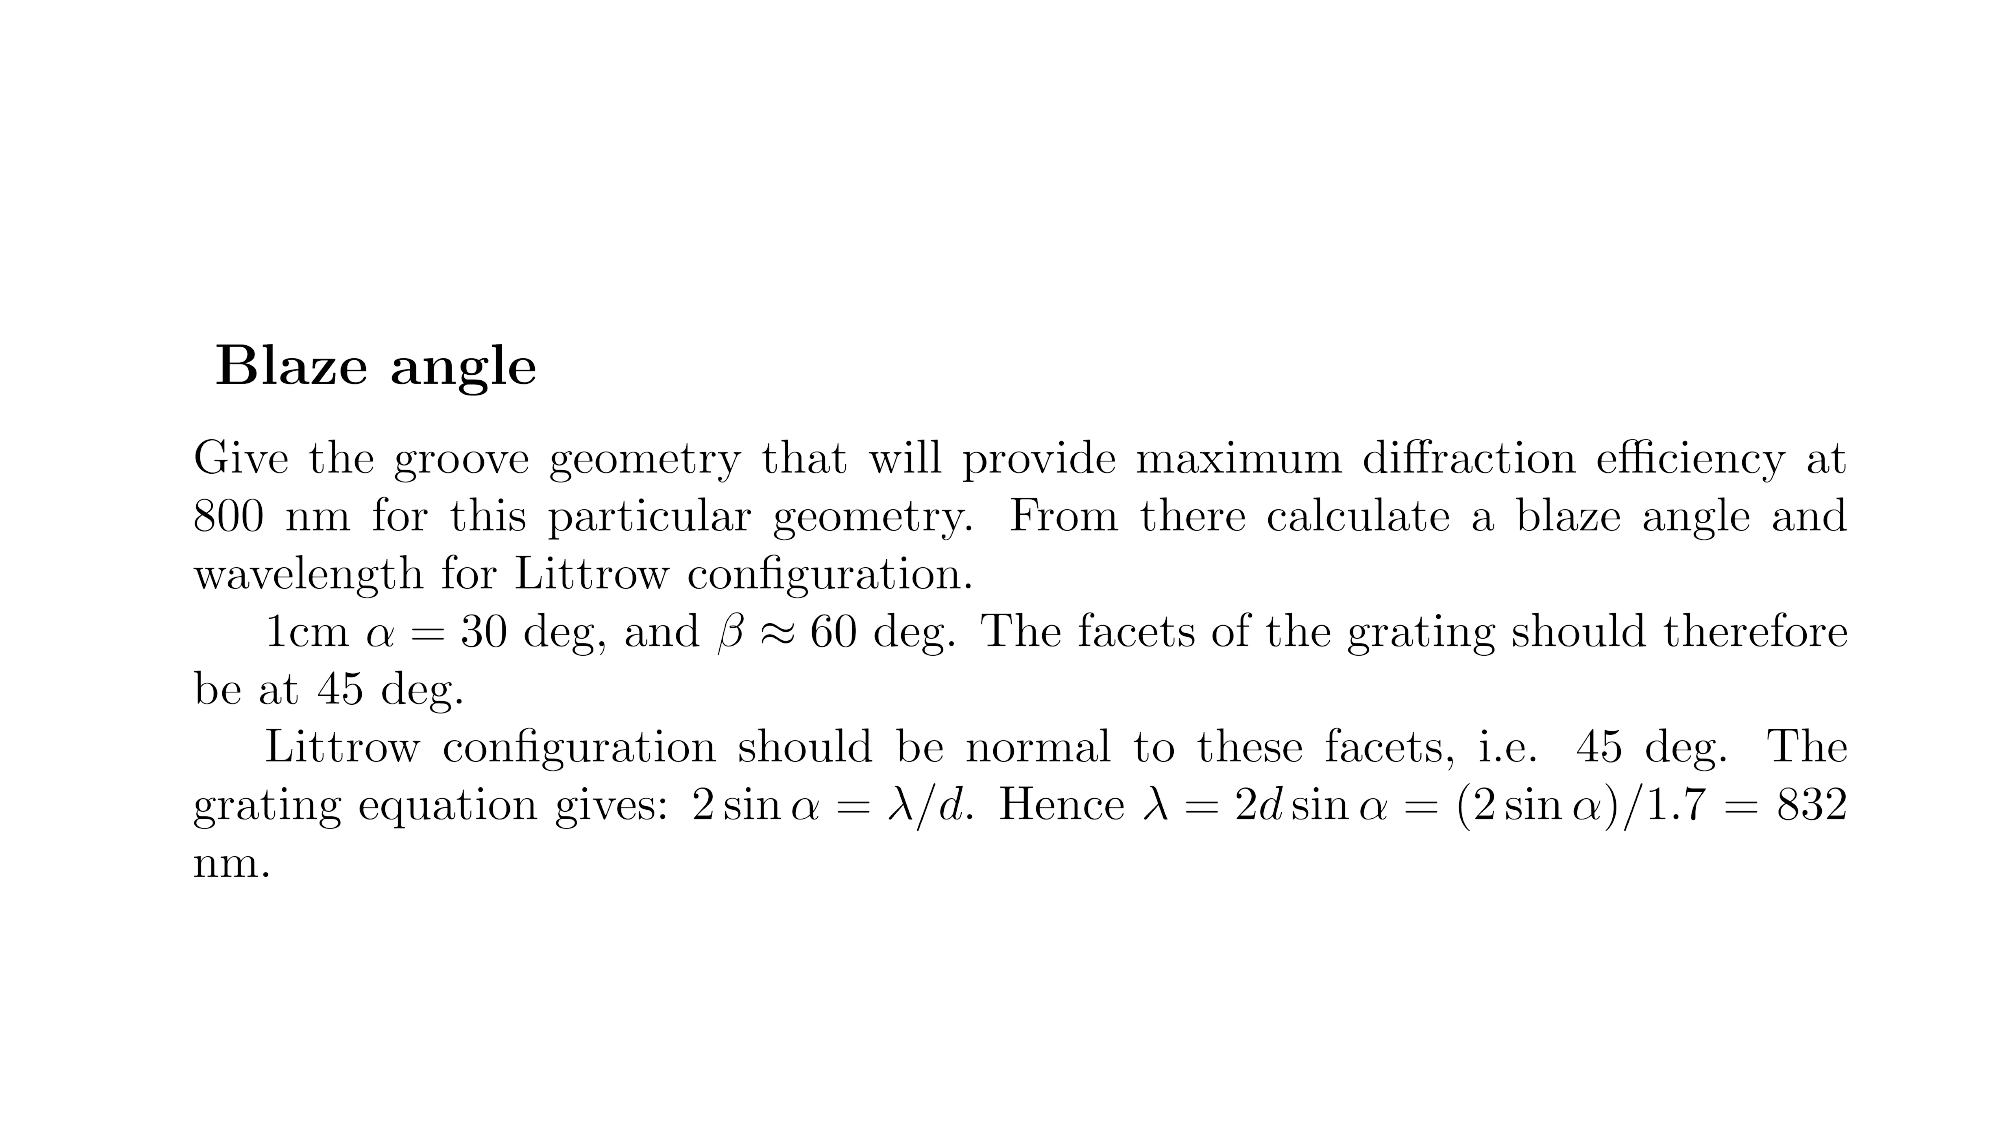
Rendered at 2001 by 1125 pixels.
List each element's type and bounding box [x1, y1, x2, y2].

picture [193, 344, 1847, 877]
